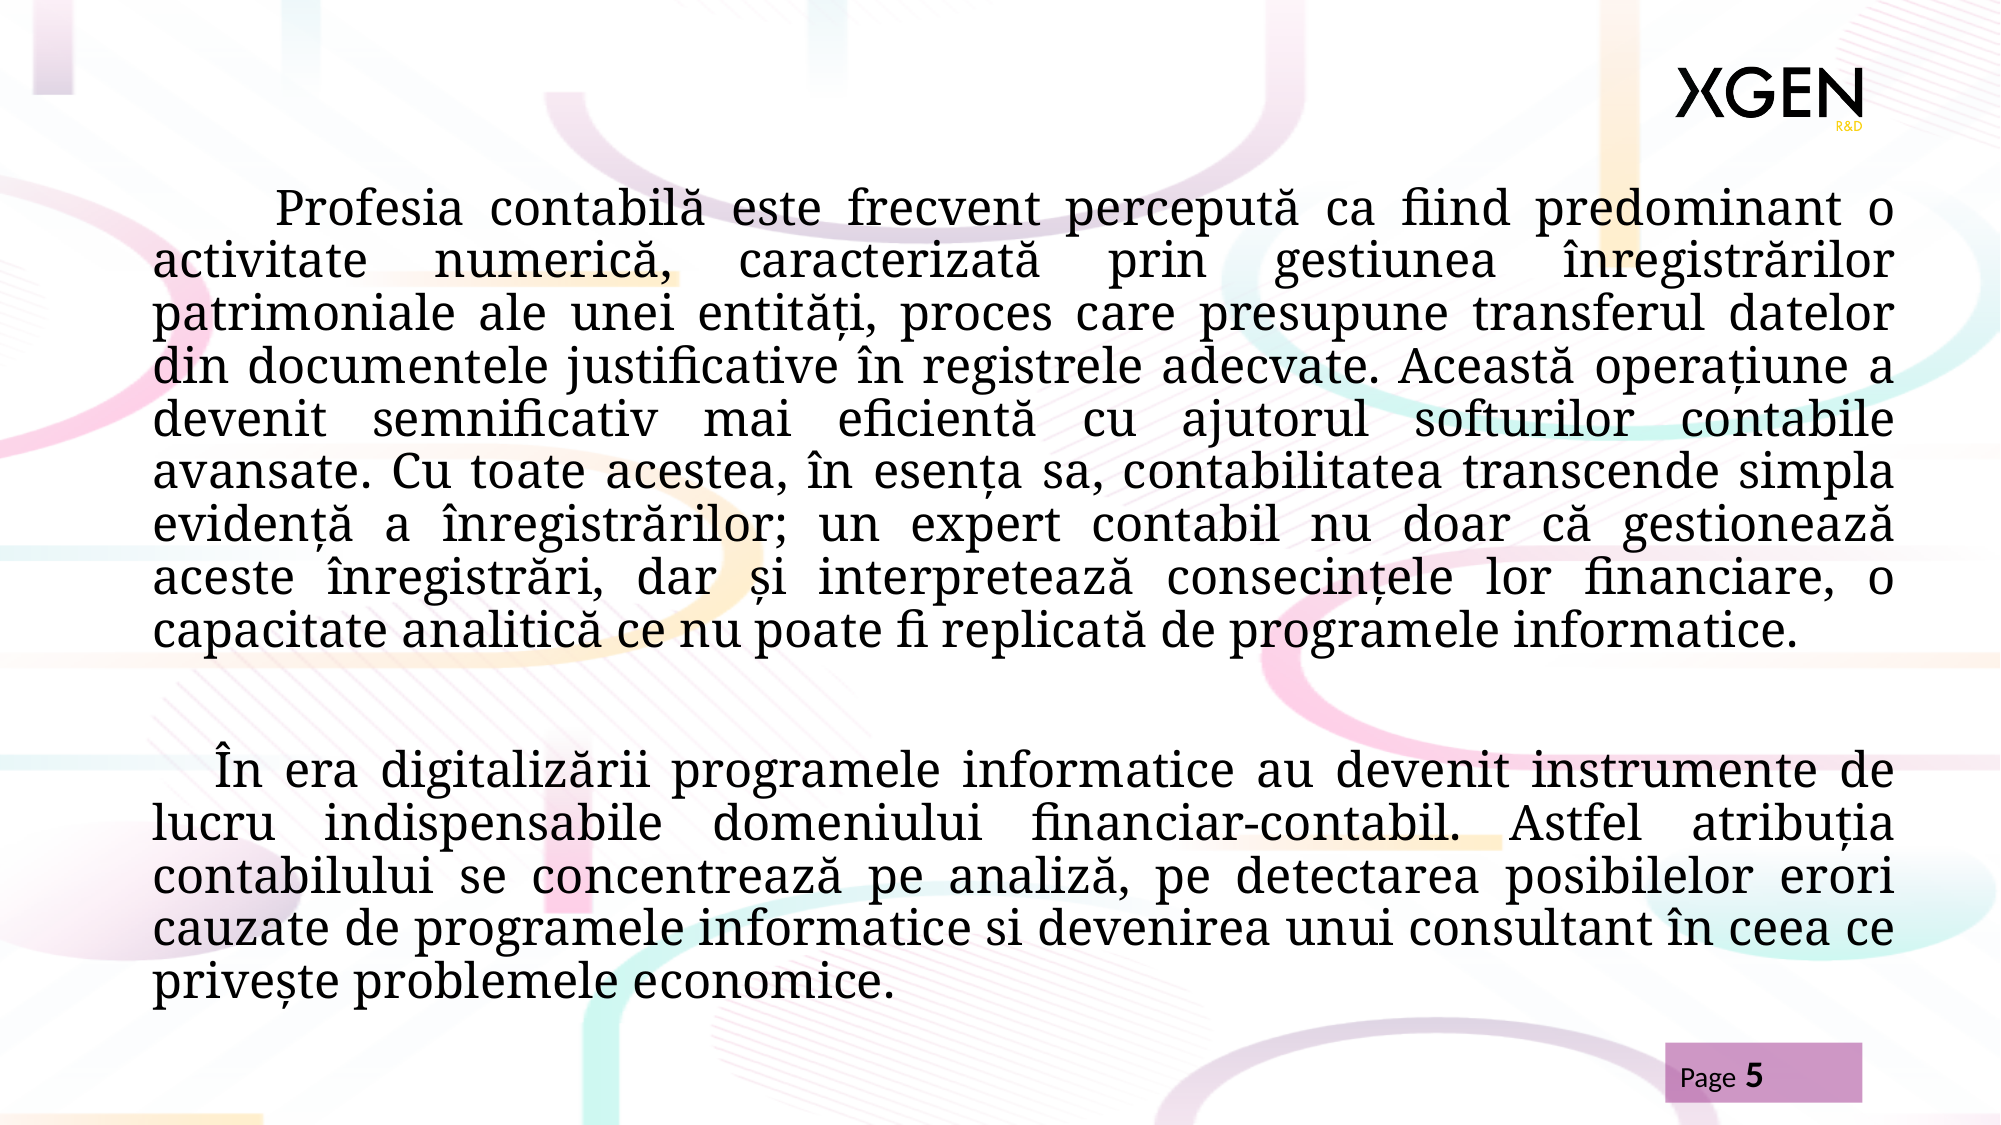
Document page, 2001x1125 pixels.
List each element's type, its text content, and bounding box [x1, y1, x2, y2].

picture [0, 0, 2001, 1125]
list Profesia contabilă este frecvent percepută ca fiind predominant o activitate numerică, caracterizată prin gestiunea înregistrărilor patrimoniale ale unei entități, proces care presupune transferul datelor din documentele justificative în registrele adecvate. Această operațiune a devenit semnificativ mai eficientă cu ajutorul softurilor contabile avansate. Cu toate acestea, în esența sa, contabilitatea transcende simpla evidență a înregistrărilor; un expert contabil nu doar că gestionează aceste înregistrări, dar și interpretează consecințele lor financiare, o capacitate analitică ce nu poate fi replicată de programele informatice. În era digitalizării programele informatice au devenit instrumente de lucru indispensabile domeniului financiar-contabil. Astfel atribuția contabilului se concentrează pe analiză, pe detectarea posibilelor erori cauzate de programele informatice si devenirea unui consultant în ceea ce privește problemele economice. [137, 175, 1913, 1024]
slide_number Page 5 [1665, 1042, 1863, 1103]
